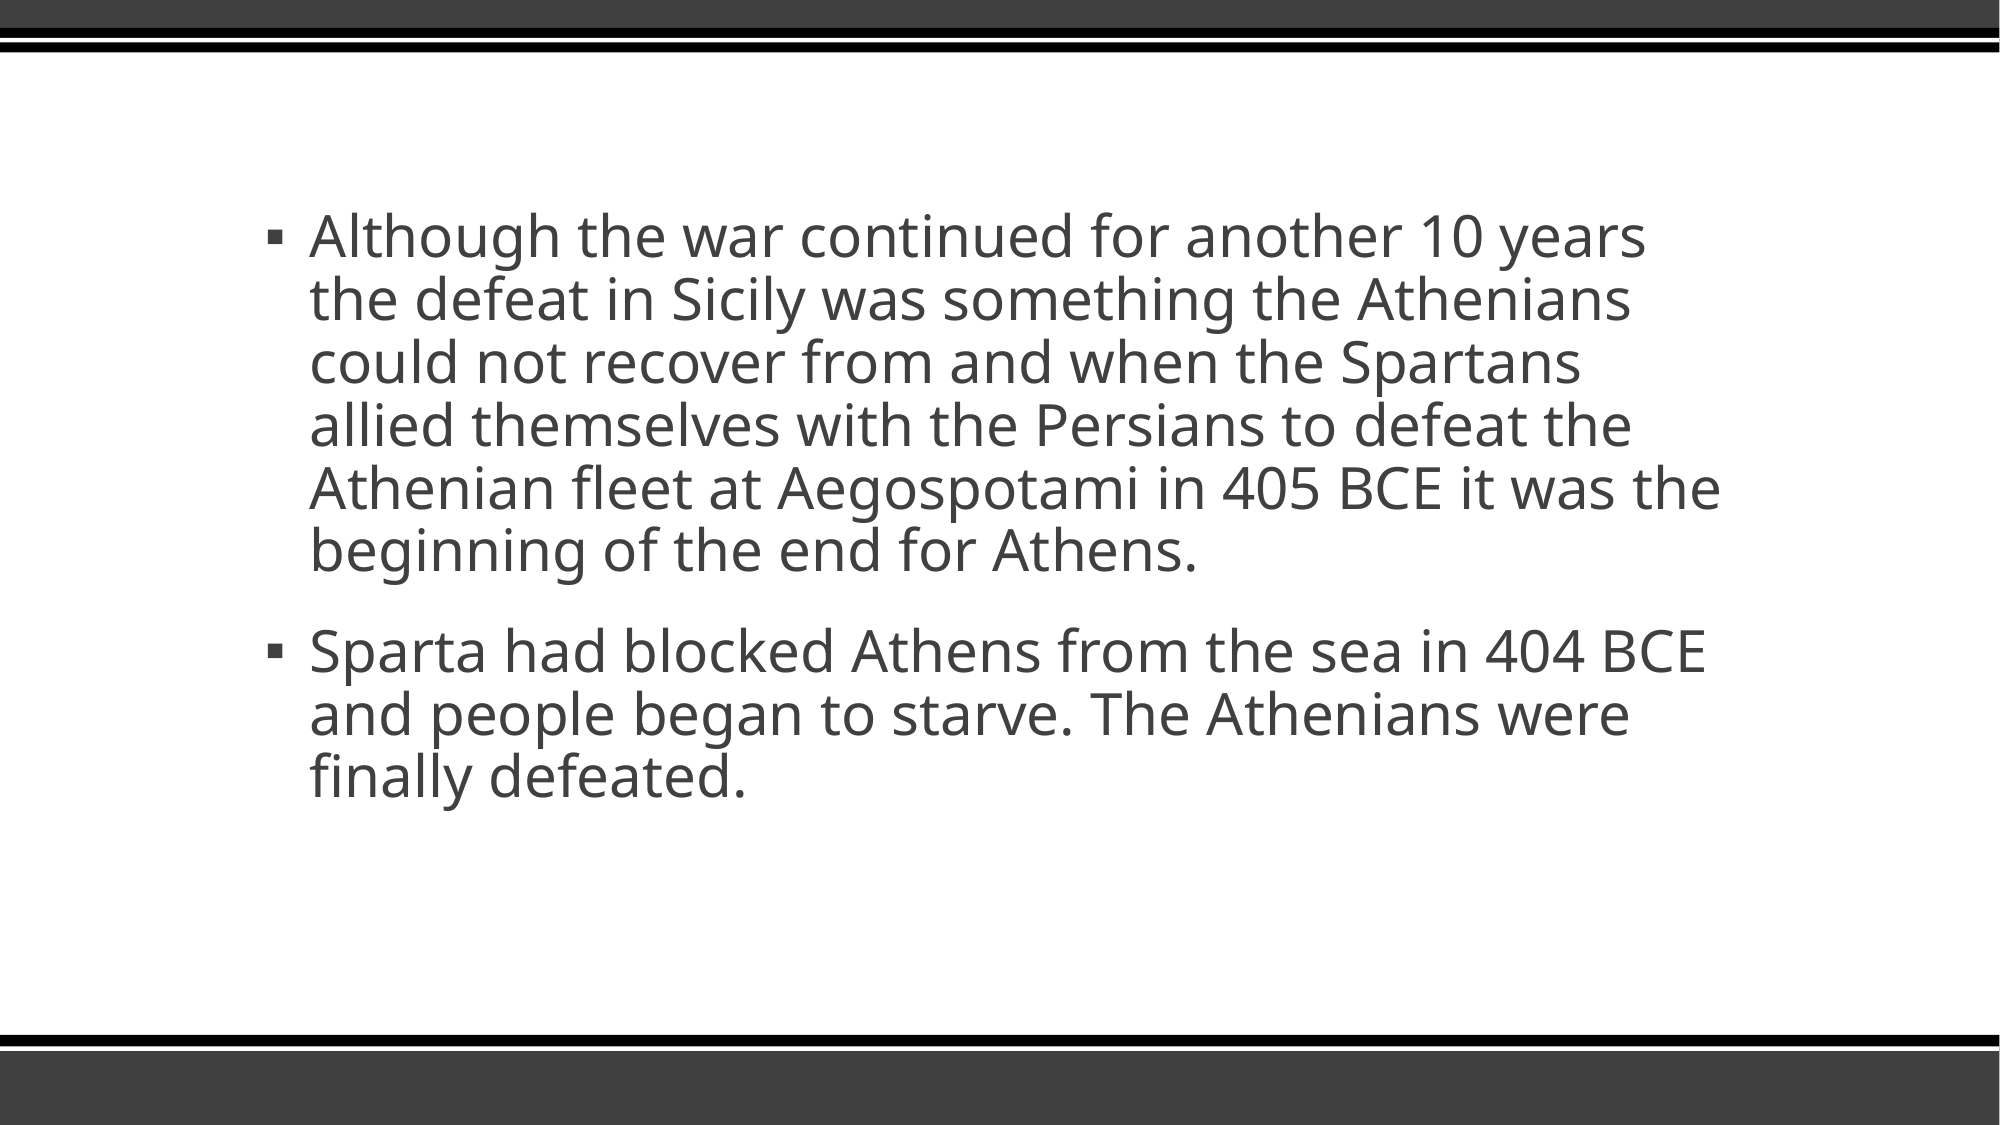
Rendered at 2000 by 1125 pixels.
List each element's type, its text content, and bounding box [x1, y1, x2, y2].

list Although the war continued for another 10 years the defeat in Sicily was something the Athenians could not recover from and when the Spartans allied themselves with the Persians to defeat the Athenian fleet at Aegospotami in 405 BCE it was the beginning of the end for Athens. Sparta had blocked Athens from the sea in 404 BCE and people began to starve. The Athenians were finally defeated. [249, 200, 1750, 988]
